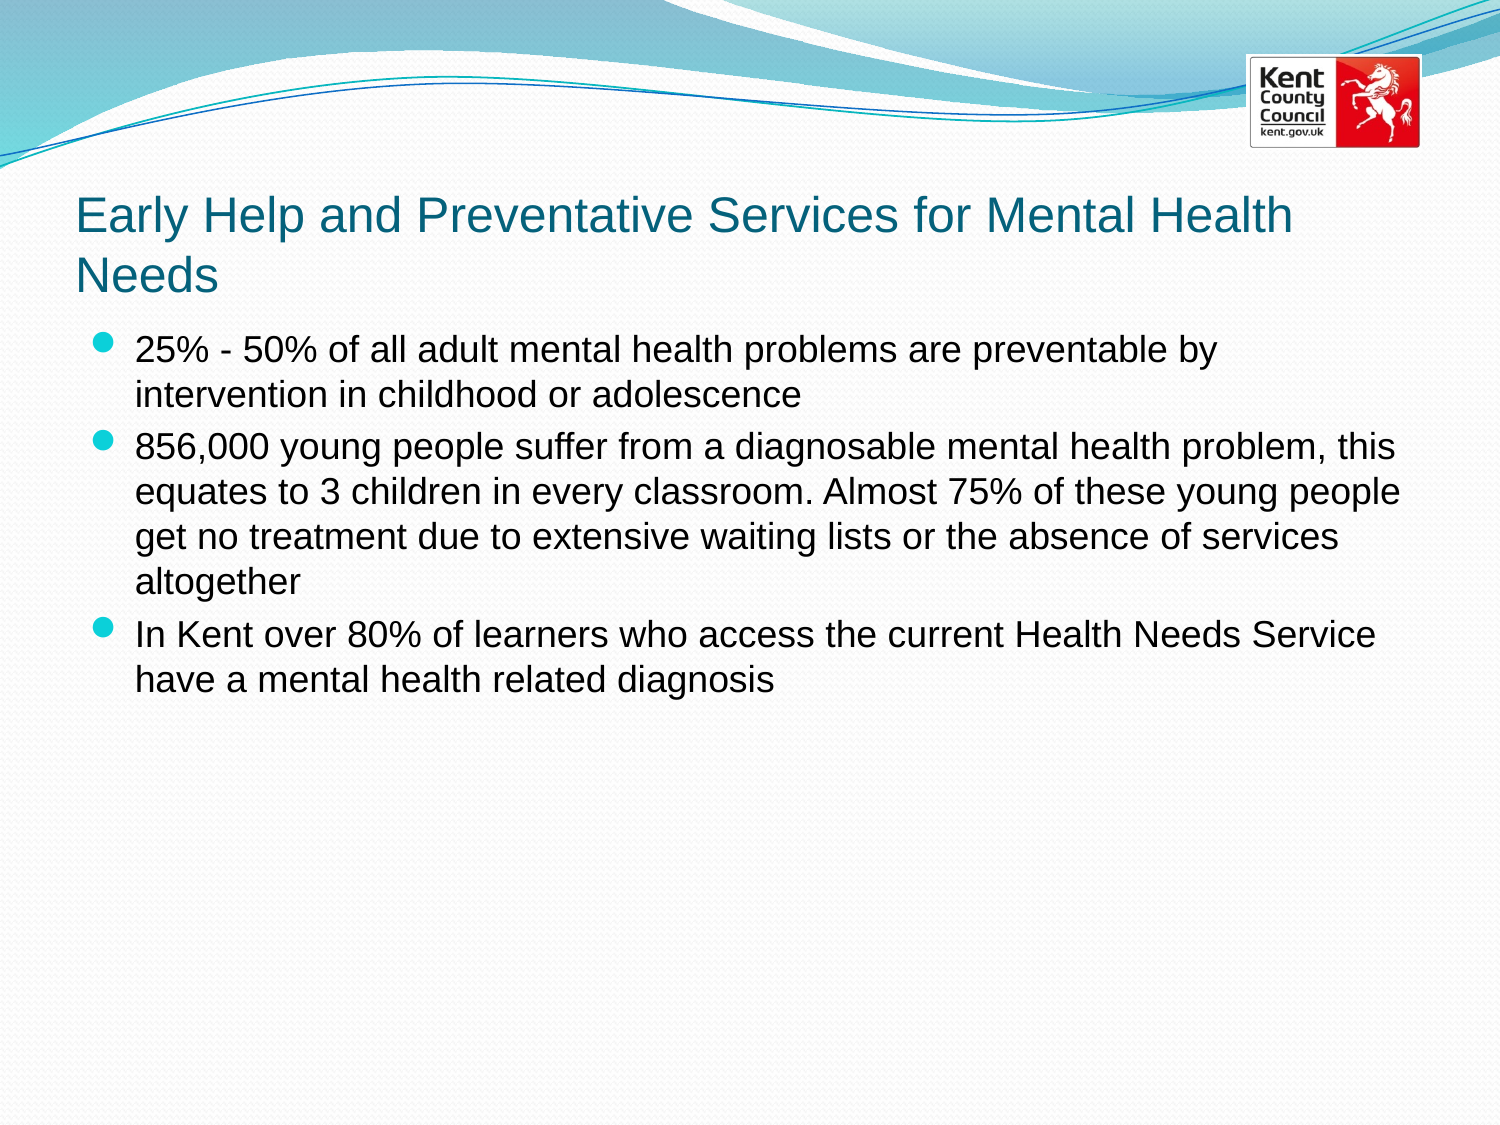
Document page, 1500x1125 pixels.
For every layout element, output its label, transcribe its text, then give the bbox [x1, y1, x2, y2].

title Early Help and Preventative Services for Mental Health Needs [75, 115, 1425, 303]
list 25% - 50% of all adult mental health problems are preventable by intervention in childhood or adolescence 856,000 young people suffer from a diagnosable mental health problem, this equates to 3 children in every classroom. Almost 75% of these young people get no treatment due to extensive waiting lists or the absence of services altogether In Kent over 80% of learners who access the current Health Needs Service have a mental health related diagnosis [75, 317, 1425, 1038]
picture [1245, 54, 1422, 150]
